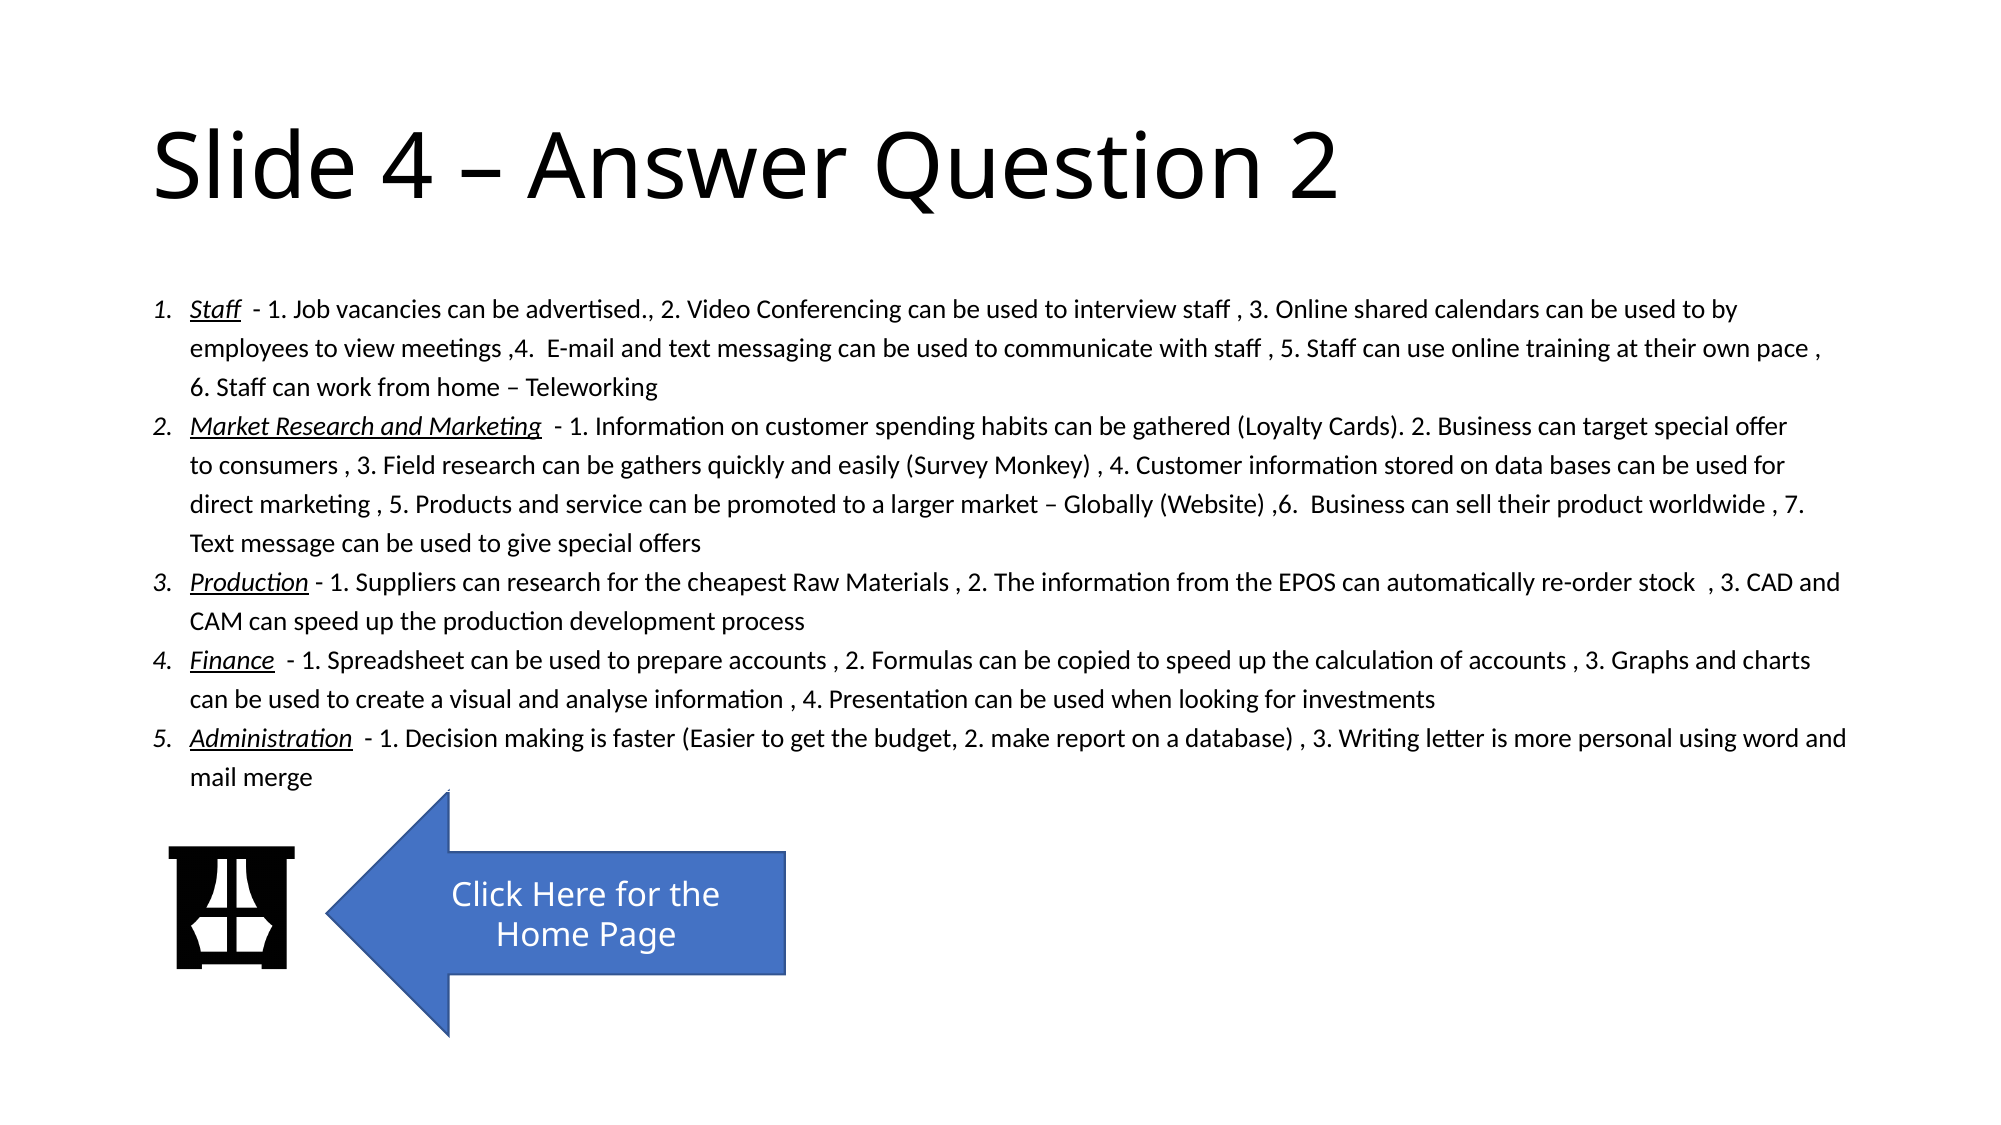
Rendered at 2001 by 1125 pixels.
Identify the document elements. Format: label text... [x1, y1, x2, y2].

title Slide 4 – Answer Question 2 [137, 59, 1863, 277]
picture [156, 832, 307, 983]
list Staff - 1. Job vacancies can be advertised., 2. Video Conferencing can be used to interview staff , 3. Online shared calendars can be used to by employees to view meetings ,4. E-mail and text messaging can be used to communicate with staff , 5. Staff can use online training at their own pace , 6. Staff can work from home – Teleworking Market Research and Marketing - 1. Information on customer spending habits can be gathered (Loyalty Cards). 2. Business can target special offer to consumers , 3. Field research can be gathers quickly and easily (Survey Monkey) , 4. Customer information stored on data bases can be used for direct marketing , 5. Products and service can be promoted to a larger market – Globally (Website) ,6. Business can sell their product worldwide , 7. Text message can be used to give special offers Production - 1. Suppliers can research for the cheapest Raw Materials , 2. The information from the EPOS can automatically re-order stock , 3. CAD and CAM can speed up the production development process Finance - 1. Spreadsheet can be used to prepare accounts , 2. Formulas can be copied to speed up the calculation of accounts , 3. Graphs and charts can be used to create a visual and analyse information , 4. Presentation can be used when looking for investments Administration - 1. Decision making is faster (Easier to get the budget, 2. make report on a database) , 3. Writing letter is more personal using word and mail merge [137, 277, 1863, 792]
text_box Click Here for the Home Page [324, 792, 786, 1038]
